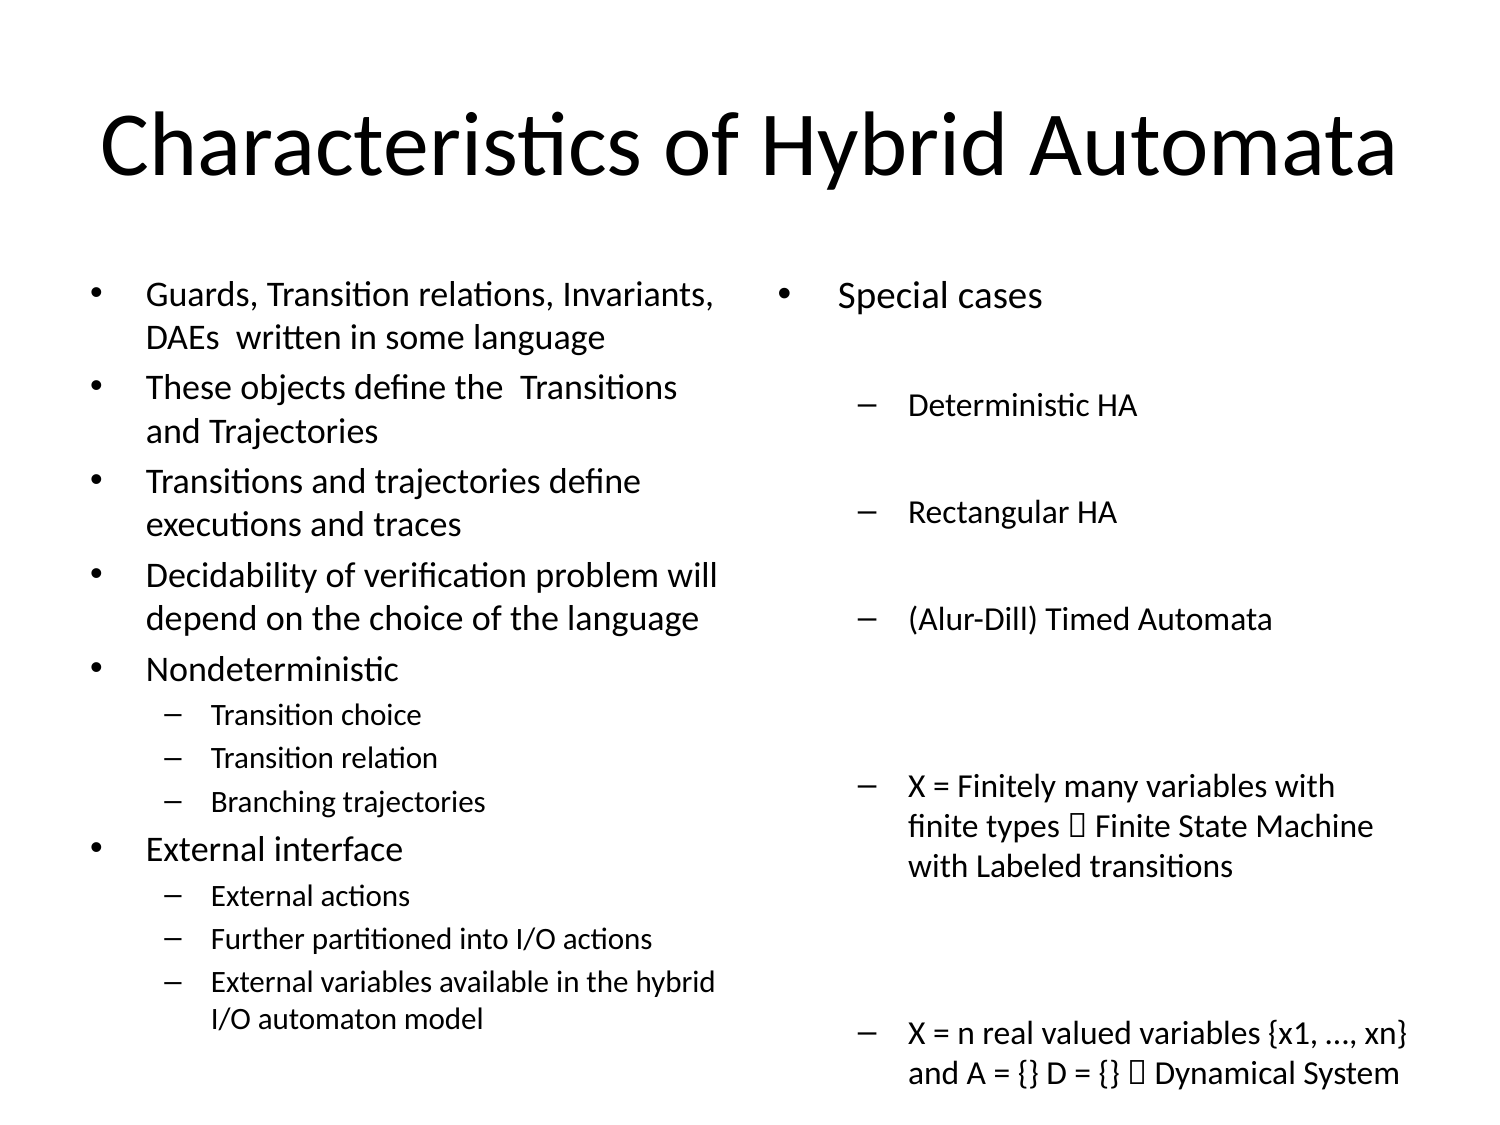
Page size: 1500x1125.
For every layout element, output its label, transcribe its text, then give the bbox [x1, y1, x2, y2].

title Characteristics of Hybrid Automata [75, 45, 1425, 233]
list Special cases Deterministic HA Rectangular HA (Alur-Dill) Timed Automata X = Finitely many variables with finite types  Finite State Machine with Labeled transitions X = n real valued variables {x1, …, xn} and A = {} D = {}  Dynamical System [762, 262, 1425, 1125]
list Guards, Transition relations, Invariants, DAEs written in some language These objects define the Transitions and Trajectories Transitions and trajectories define executions and traces Decidability of verification problem will depend on the choice of the language Nondeterministic Transition choice Transition relation Branching trajectories External interface External actions Further partitioned into I/O actions External variables available in the hybrid I/O automaton model [75, 262, 738, 1075]
